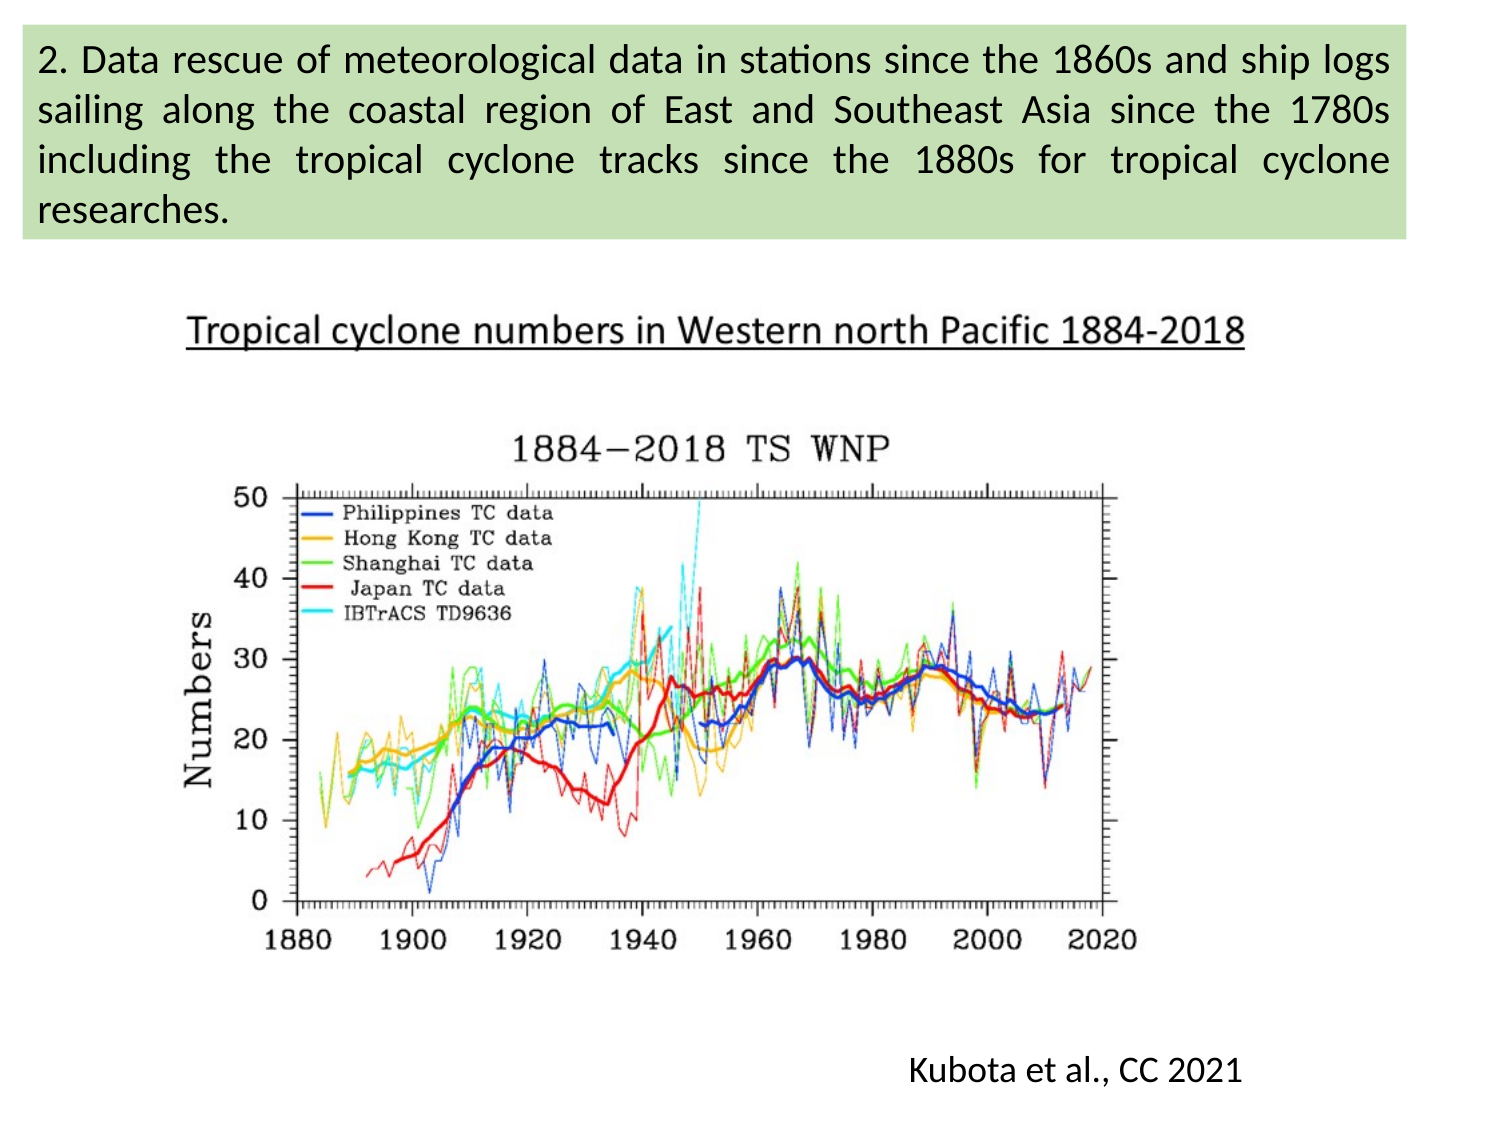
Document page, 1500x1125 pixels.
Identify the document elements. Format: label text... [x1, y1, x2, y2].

text_box 2. Data rescue of meteorological data in stations since the 1860s and ship logs sailing along the coastal region of East and Southeast Asia since the 1780s including the tropical cyclone tracks since the 1880s for tropical cyclone researches. [22, 24, 1407, 240]
picture [142, 266, 1424, 1125]
